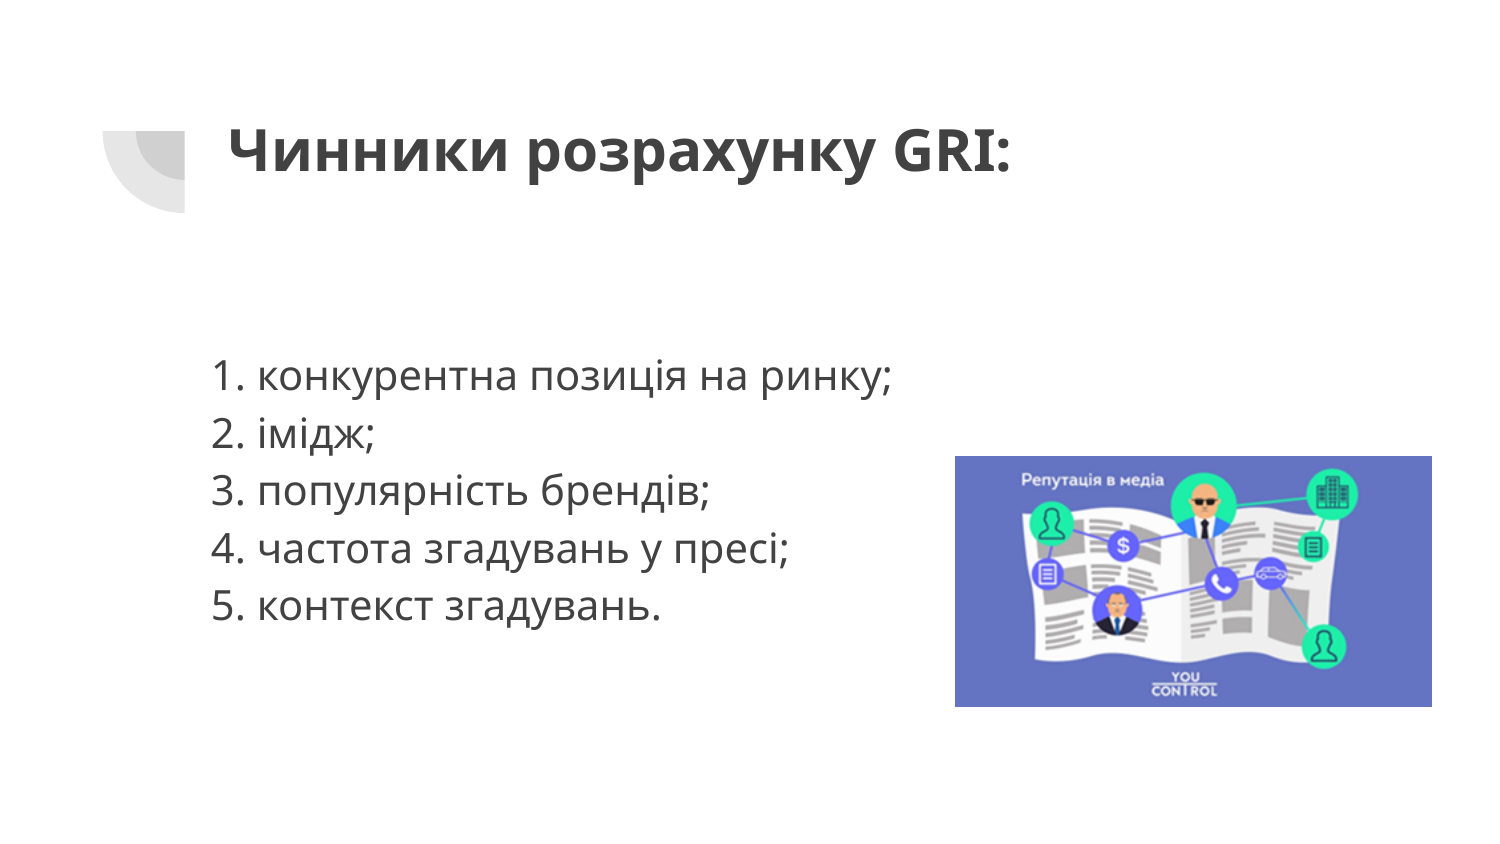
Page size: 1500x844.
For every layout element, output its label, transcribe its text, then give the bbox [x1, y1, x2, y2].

picture [954, 456, 1432, 707]
title Чинники розрахунку GRI: [213, 98, 1368, 263]
list 1. конкурентна позиція на ринку; 2. імідж; 3. популярність брендів; 4. частота згадувань у пресі; 5. контекст згадувань. [171, 326, 1368, 744]
